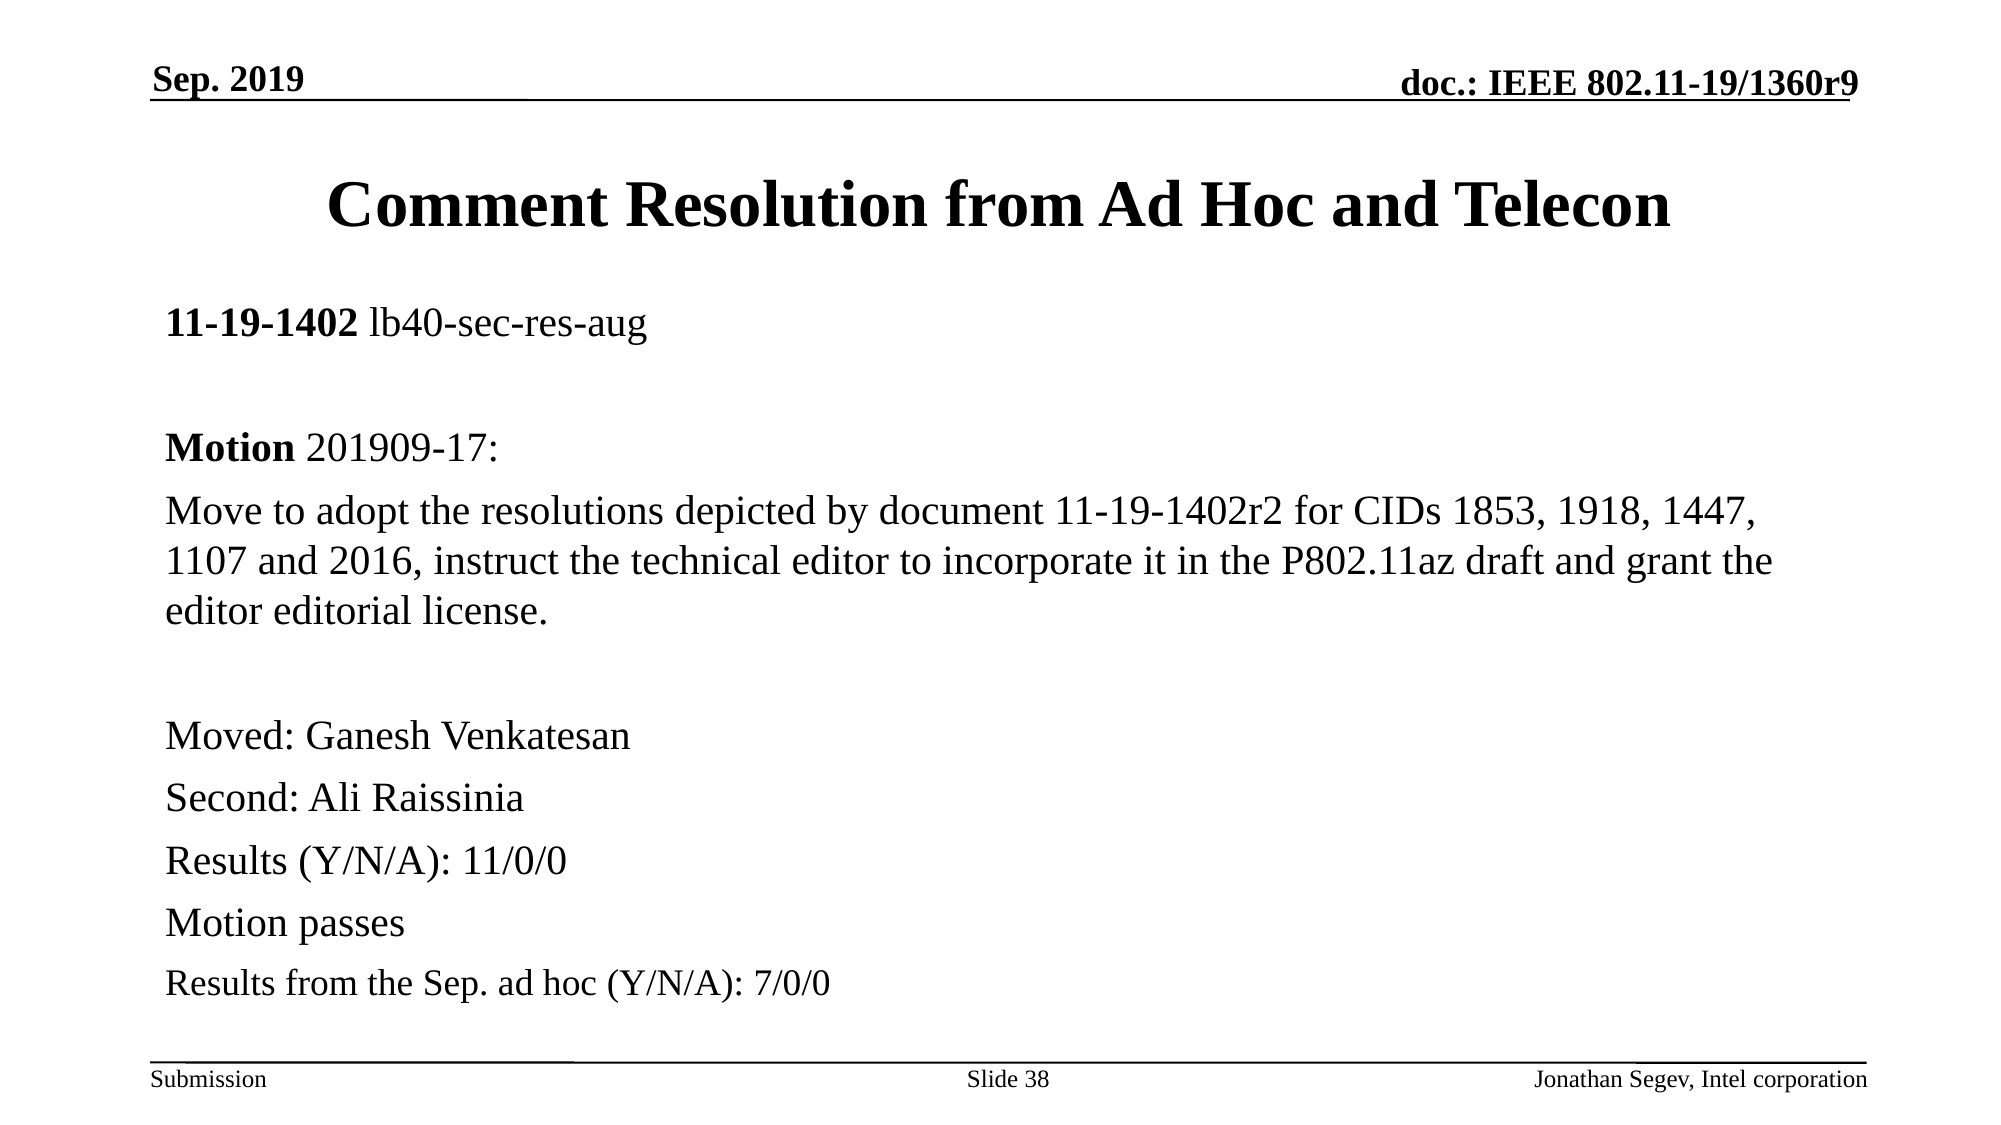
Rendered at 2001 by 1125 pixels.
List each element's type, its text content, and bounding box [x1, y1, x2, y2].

title Comment Resolution from Ad Hoc and Telecon [149, 112, 1850, 286]
footer Jonathan Segev, Intel corporation [1171, 1061, 1869, 1093]
list 11-19-1402 lb40-sec-res-aug Motion 201909-17: Move to adopt the resolutions depicted by document 11-19-1402r2 for CIDs 1853, 1918, 1447, 1107 and 2016, instruct the technical editor to incorporate it in the P802.11az draft and grant the editor editorial license. Moved: Ganesh Venkatesan Second: Ali Raissinia Results (Y/N/A): 11/0/0 Motion passes Results from the Sep. ad hoc (Y/N/A): 7/0/0 [149, 286, 1850, 1000]
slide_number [152, 54, 563, 100]
slide_number Slide 38 [950, 1061, 1067, 1123]
